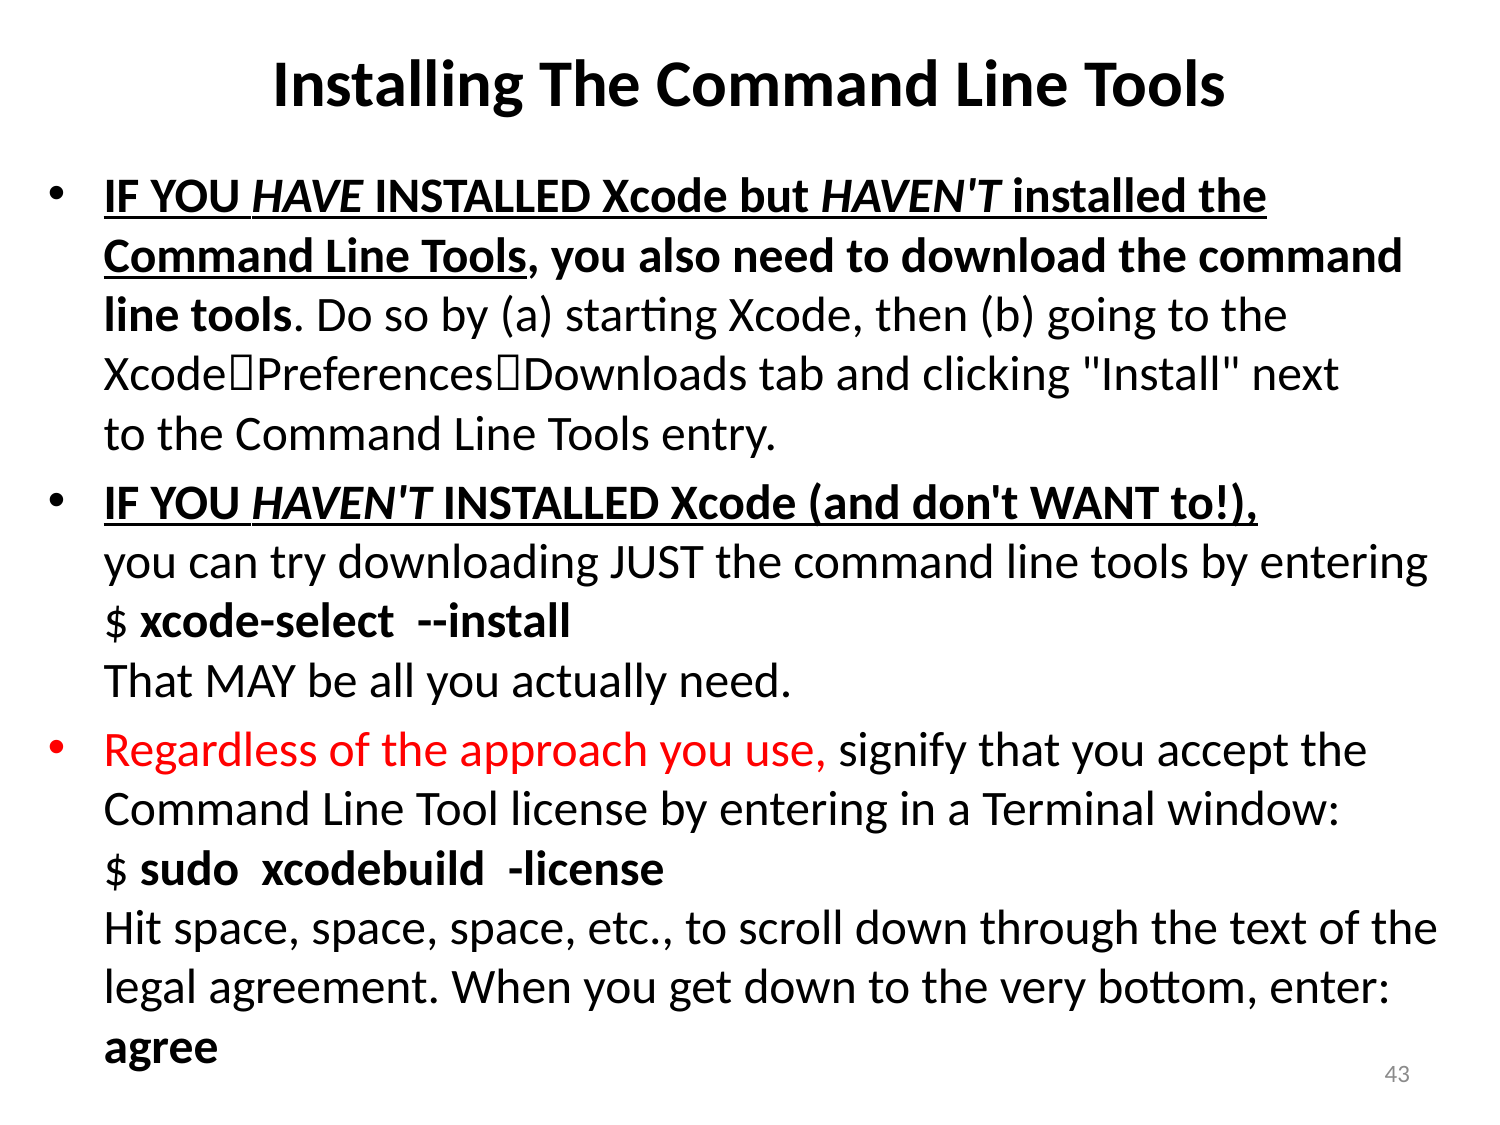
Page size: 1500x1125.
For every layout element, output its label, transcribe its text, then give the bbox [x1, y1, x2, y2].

title Installing The Command Line Tools [0, 26, 1500, 133]
list IF YOU HAVE INSTALLED Xcode but HAVEN'T installed the Command Line Tools, you also need to download the command line tools. Do so by (a) starting Xcode, then (b) going to the XcodePreferencesDownloads tab and clicking "Install" next to the Command Line Tools entry. IF YOU HAVEN'T INSTALLED Xcode (and don't WANT to!), you can try downloading JUST the command line tools by entering $ xcode-select --install That MAY be all you actually need. Regardless of the approach you use, signify that you accept the Command Line Tool license by entering in a Terminal window: $ sudo xcodebuild -license Hit space, space, space, etc., to scroll down through the text of the legal agreement. When you get down to the very bottom, enter: agree [32, 155, 1474, 1086]
slide_number 43 [1074, 1042, 1425, 1103]
